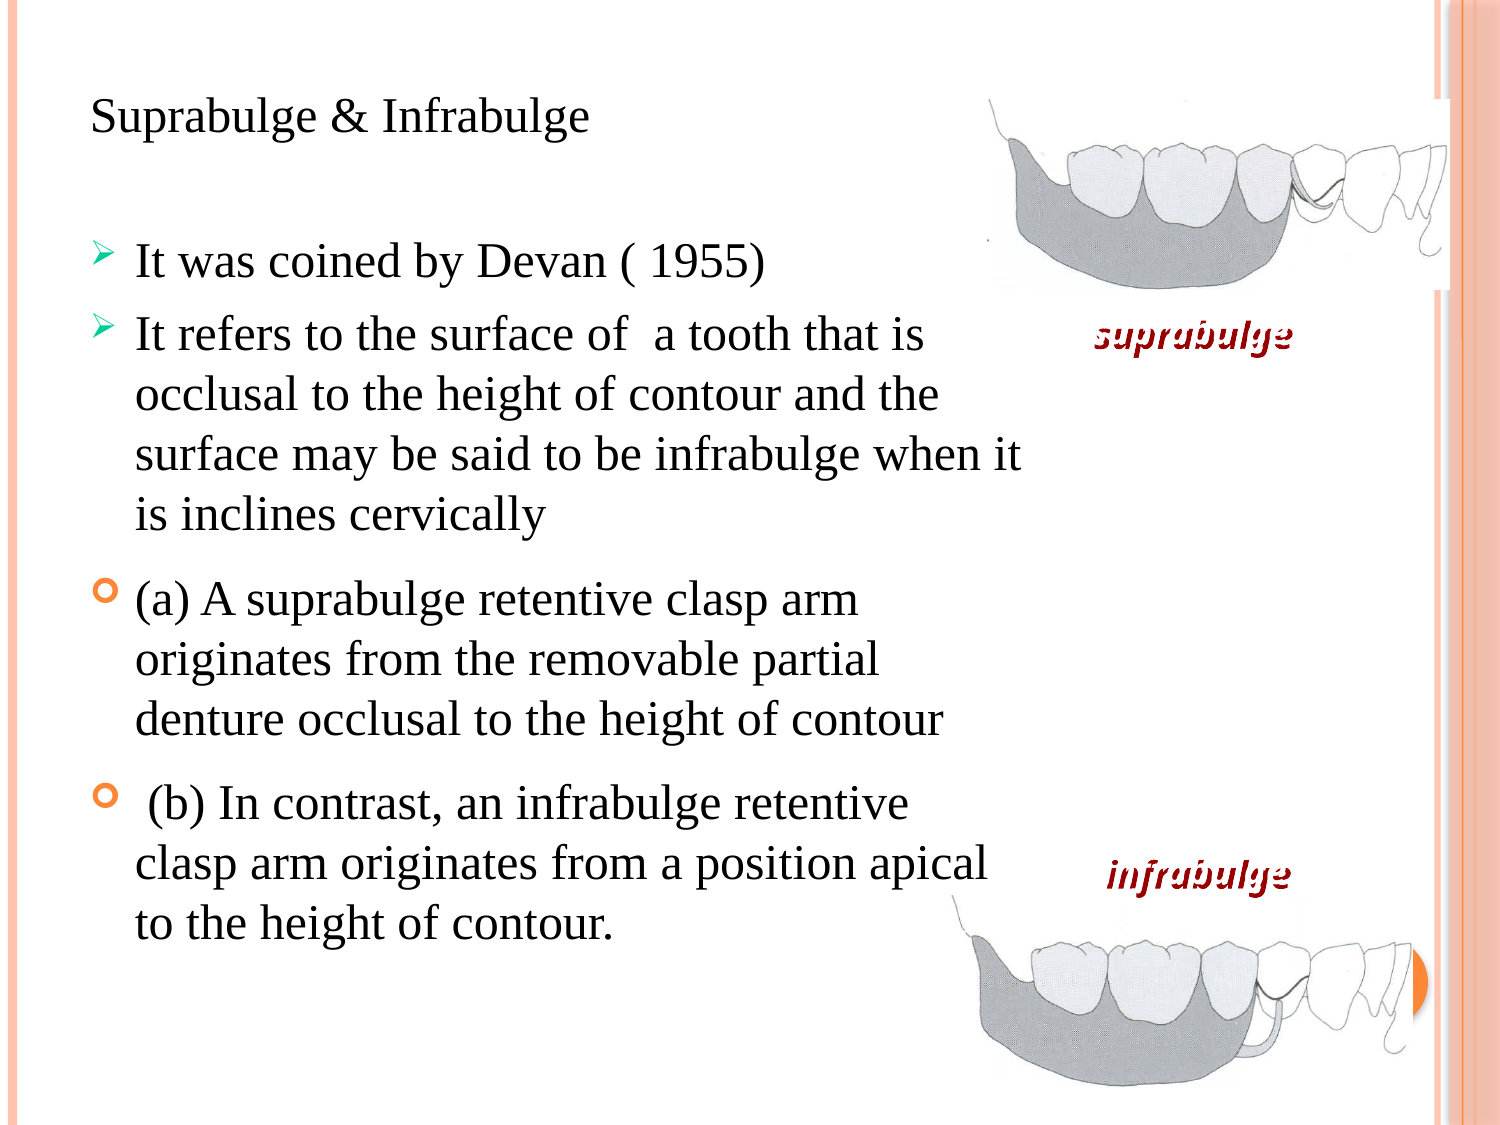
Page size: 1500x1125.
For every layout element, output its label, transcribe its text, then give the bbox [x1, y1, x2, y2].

text_box infrabulge [1087, 839, 1325, 892]
picture [986, 99, 1451, 290]
list Suprabulge & Infrabulge It was coined by Devan ( 1955) It refers to the surface of a tooth that is occlusal to the height of contour and the surface may be said to be infrabulge when it is inclines cervically (a) A supra­bulge retentive clasp arm originates from the removable partial denture occlusal to the height of contour (b) In contrast, an infrabulge retentive clasp arm originates from a position apical to the height of contour. [75, 75, 1038, 1038]
text_box suprabulge [1074, 299, 1413, 360]
picture [949, 894, 1413, 1088]
